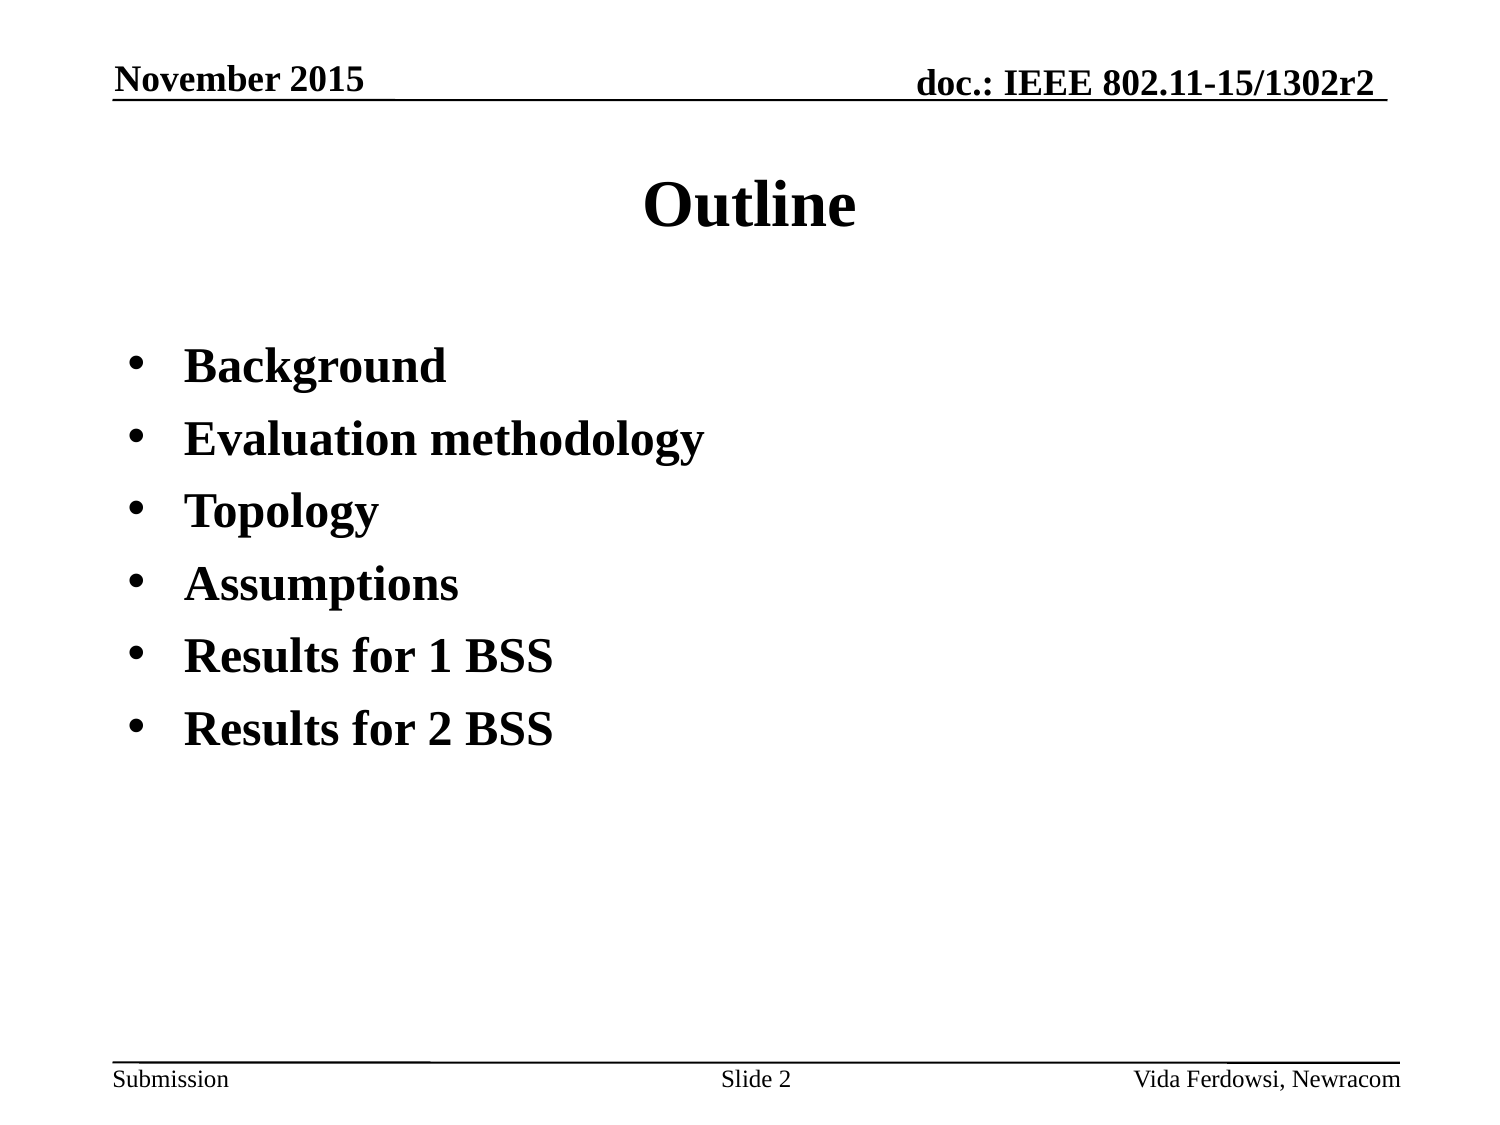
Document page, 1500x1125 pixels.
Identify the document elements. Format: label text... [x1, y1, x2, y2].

title Outline [112, 112, 1388, 288]
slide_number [114, 54, 540, 100]
list Background Evaluation methodology Topology Assumptions Results for 1 BSS Results for 2 BSS [112, 324, 1388, 1001]
footer Vida Ferdowsi, Newracom [902, 1061, 1402, 1093]
slide_number Slide 2 [712, 1061, 800, 1123]
